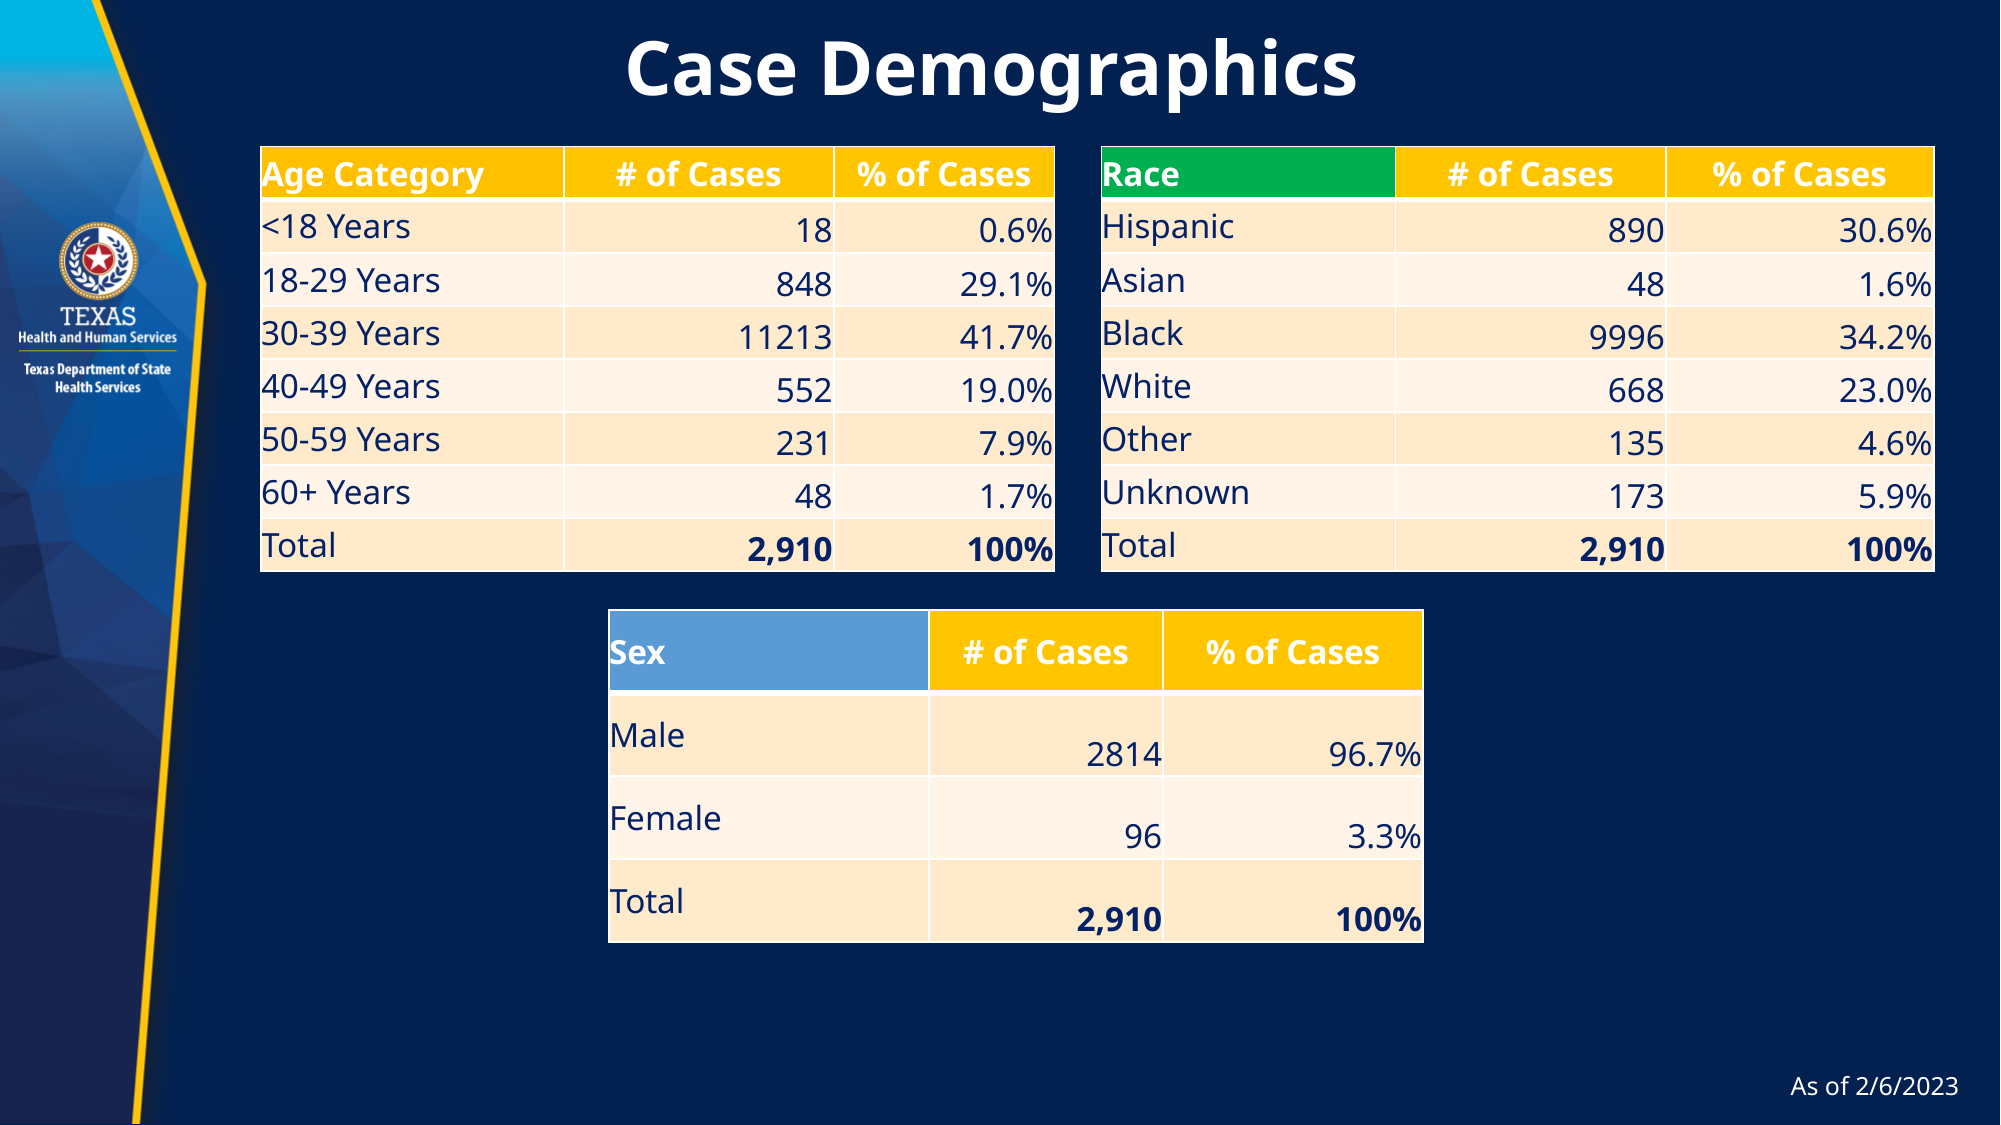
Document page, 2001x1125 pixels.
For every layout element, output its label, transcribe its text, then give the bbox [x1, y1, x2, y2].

table_cell 3.3% [1164, 777, 1422, 858]
table_cell Female [610, 777, 928, 858]
table_cell 4.6% [1667, 413, 1933, 464]
table_cell Total [610, 860, 928, 941]
table_cell 2,910 [930, 860, 1162, 941]
table_cell Total [1102, 519, 1395, 570]
table_cell 48 [565, 466, 833, 517]
table_cell 60+ Years [262, 466, 563, 517]
table_cell 34.2% [1667, 307, 1933, 358]
table_header # of Cases [565, 147, 833, 197]
table_header Age Category [262, 147, 563, 197]
table_cell 1.6% [1667, 254, 1933, 305]
table_cell 552 [565, 360, 833, 411]
table_header # of Cases [930, 611, 1162, 690]
table_cell Black [1102, 307, 1395, 358]
table_cell 2814 [930, 696, 1162, 775]
table_cell 23.0% [1667, 360, 1933, 411]
table_header % of Cases [835, 147, 1054, 197]
table_cell 135 [1396, 413, 1665, 464]
table_header % of Cases [1667, 147, 1933, 197]
table_cell 96 [930, 777, 1162, 858]
table_cell 7.9% [835, 413, 1054, 464]
table_cell 2,910 [1396, 519, 1665, 570]
table_cell 890 [1396, 202, 1665, 252]
table_cell 18 [565, 202, 833, 252]
table_cell 173 [1396, 466, 1665, 517]
table_cell Asian [1102, 254, 1395, 305]
table_cell Total [262, 519, 563, 570]
table_cell 100% [835, 519, 1054, 570]
table_cell Male [610, 696, 928, 775]
table_cell 848 [565, 254, 833, 305]
table_cell 100% [1164, 860, 1422, 941]
table_cell <18 Years [262, 202, 563, 252]
table_cell 40-49 Years [262, 360, 563, 411]
table_cell White [1102, 360, 1395, 411]
table_cell 29.1% [835, 254, 1054, 305]
table_cell 30.6% [1667, 202, 1933, 252]
picture [0, 0, 2001, 1125]
table_header # of Cases [1396, 147, 1665, 197]
table_cell 5.9% [1667, 466, 1933, 517]
table_cell 668 [1396, 360, 1665, 411]
table_cell 9996 [1396, 307, 1665, 358]
table_cell 2,910 [565, 519, 833, 570]
text_box Case Demographics [609, 13, 1575, 118]
table_cell 50-59 Years [262, 413, 563, 464]
table_cell 18-29 Years [262, 254, 563, 305]
table_header Sex [610, 611, 928, 690]
table_cell Hispanic [1102, 202, 1395, 252]
table_cell 11213 [565, 307, 833, 358]
table_cell 48 [1396, 254, 1665, 305]
table_cell 231 [565, 413, 833, 464]
text_box As of 2/6/2023 [1763, 1063, 1987, 1108]
table_cell Other [1102, 413, 1395, 464]
table_cell 30-39 Years [262, 307, 563, 358]
table_cell 0.6% [835, 202, 1054, 252]
table_header % of Cases [1164, 611, 1422, 690]
table_cell 41.7% [835, 307, 1054, 358]
table_cell 100% [1667, 519, 1933, 570]
table_header Race [1102, 147, 1395, 197]
table_cell 19.0% [835, 360, 1054, 411]
table_cell 96.7% [1164, 696, 1422, 775]
table_cell 1.7% [835, 466, 1054, 517]
table_cell Unknown [1102, 466, 1395, 517]
